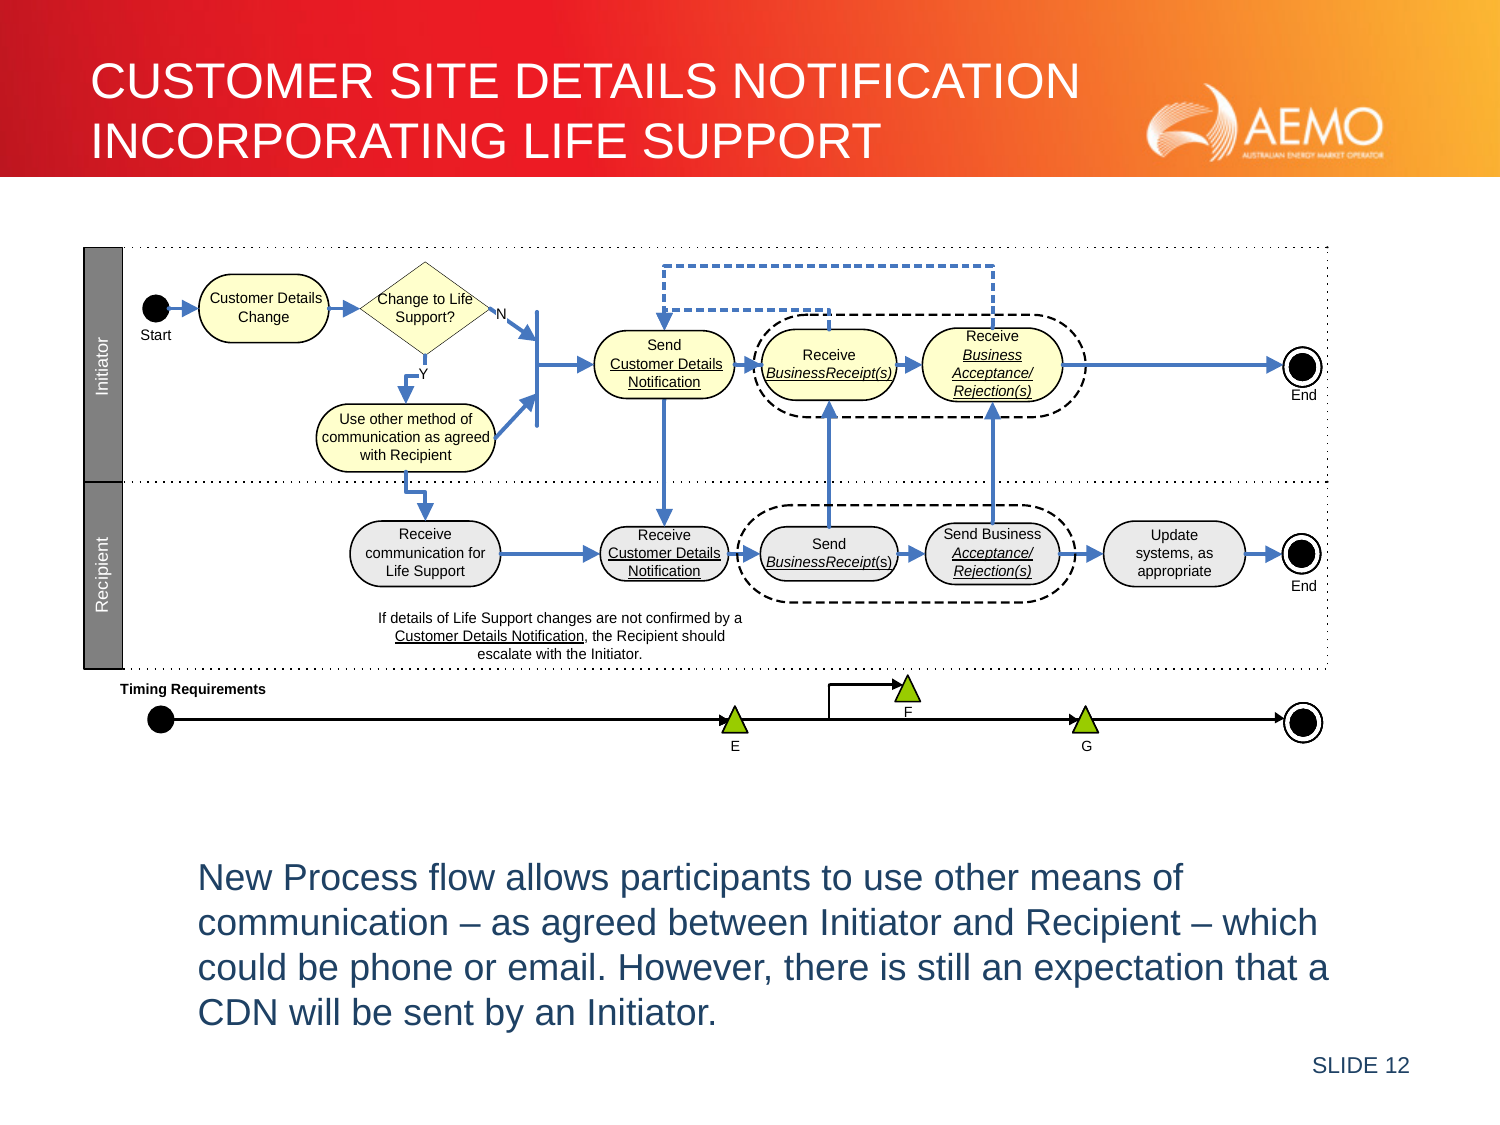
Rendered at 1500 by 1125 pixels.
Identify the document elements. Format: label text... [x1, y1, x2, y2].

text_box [80, 243, 1334, 758]
picture [0, 0, 1500, 177]
title Customer site details notification incorporating Life support [75, 35, 1137, 176]
text_box New Process flow allows participants to use other means of communication – as agreed between Initiator and Recipient – which could be phone or email. However, there is still an expectation that a CDN will be sent by an Initiator. [182, 845, 1365, 1041]
